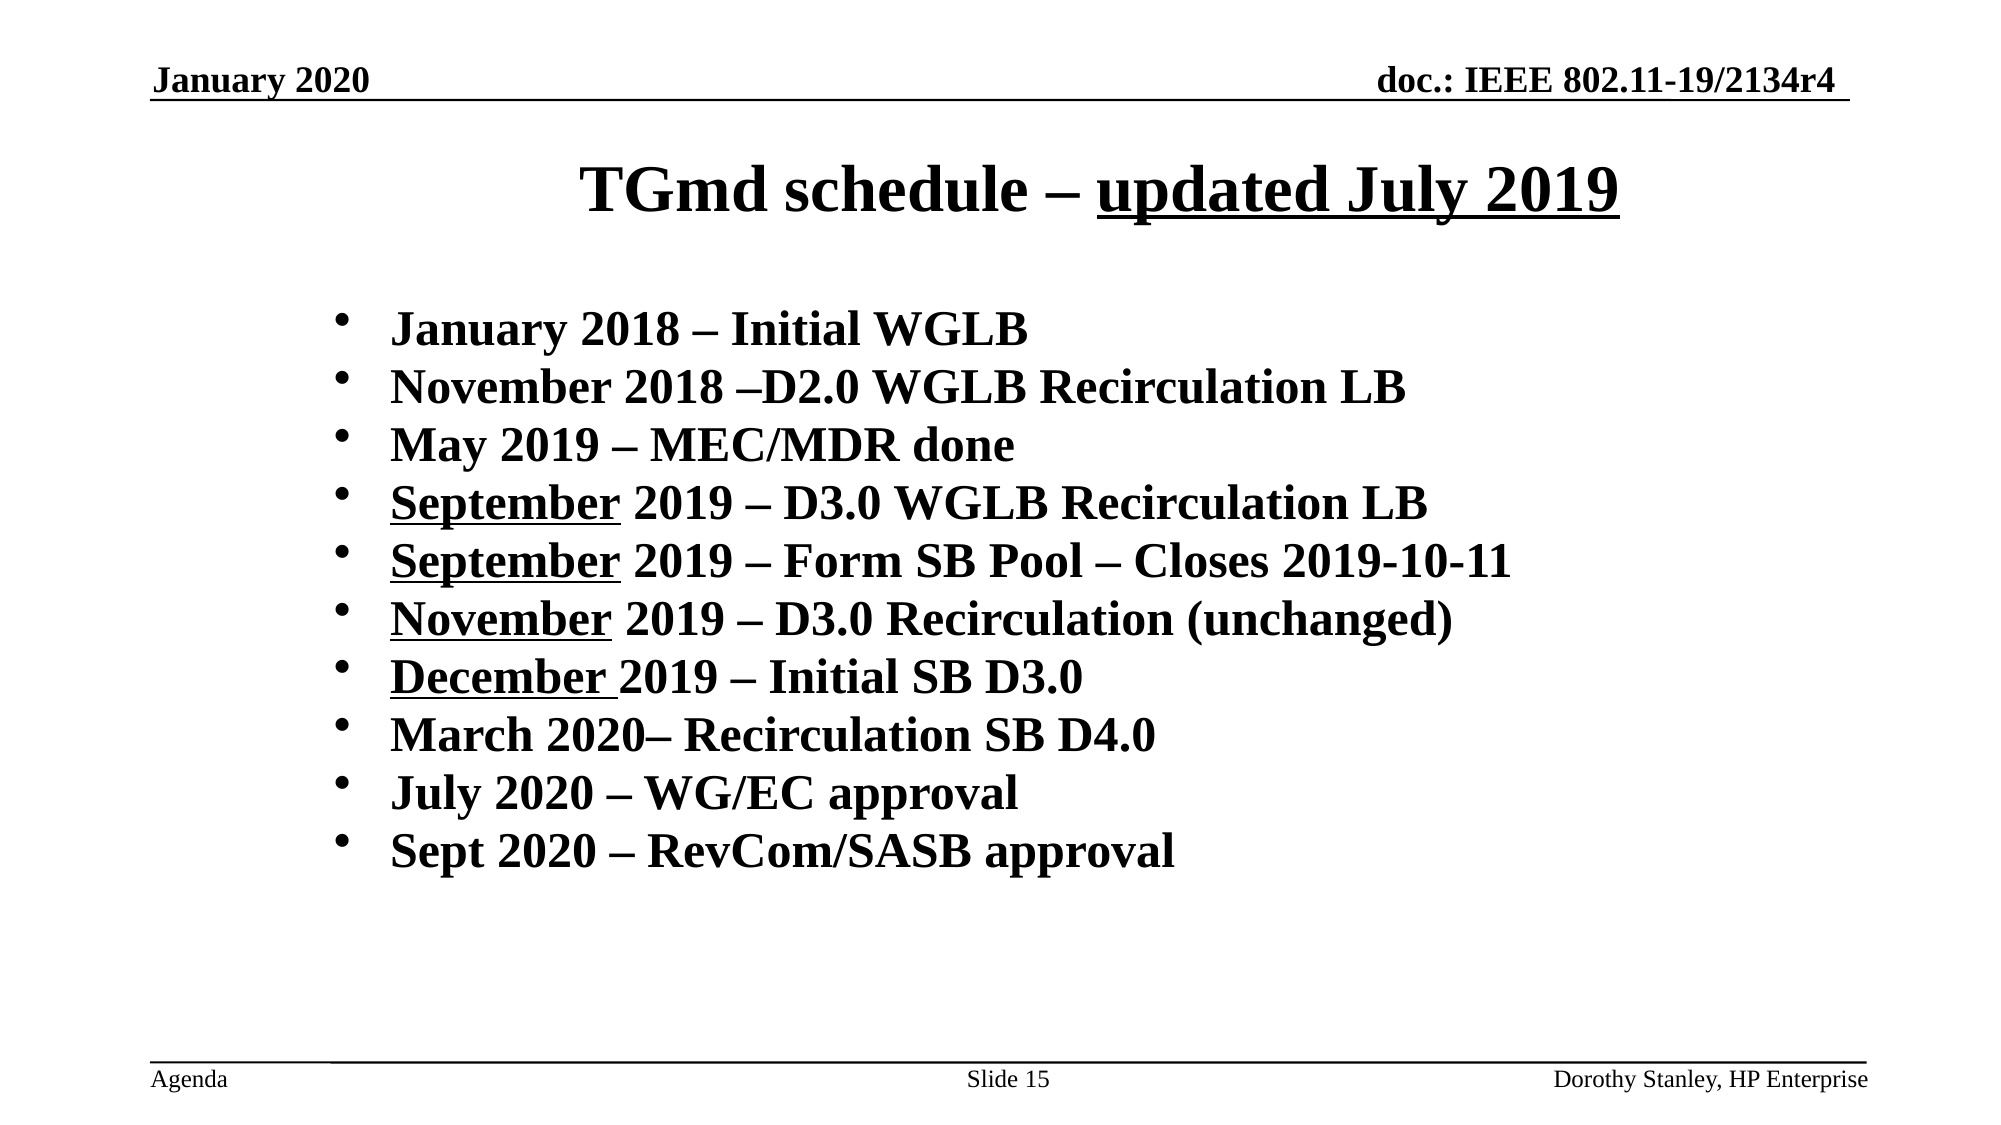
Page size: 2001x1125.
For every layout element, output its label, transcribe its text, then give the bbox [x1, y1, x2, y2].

footer Dorothy Stanley, HP Enterprise [1549, 1062, 1869, 1093]
slide_number Slide 15 [964, 1062, 1053, 1093]
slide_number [152, 54, 567, 100]
title TGmd schedule – updated July 2019 [362, 137, 1838, 299]
list January 2018 – Initial WGLB November 2018 –D2.0 WGLB Recirculation LB May 2019 – MEC/MDR done September 2019 – D3.0 WGLB Recirculation LB September 2019 – Form SB Pool – Closes 2019-10-11 November 2019 – D3.0 Recirculation (unchanged) December 2019 – Initial SB D3.0 March 2020– Recirculation SB D4.0 July 2020 – WG/EC approval Sept 2020 – RevCom/SASB approval [318, 299, 1838, 938]
